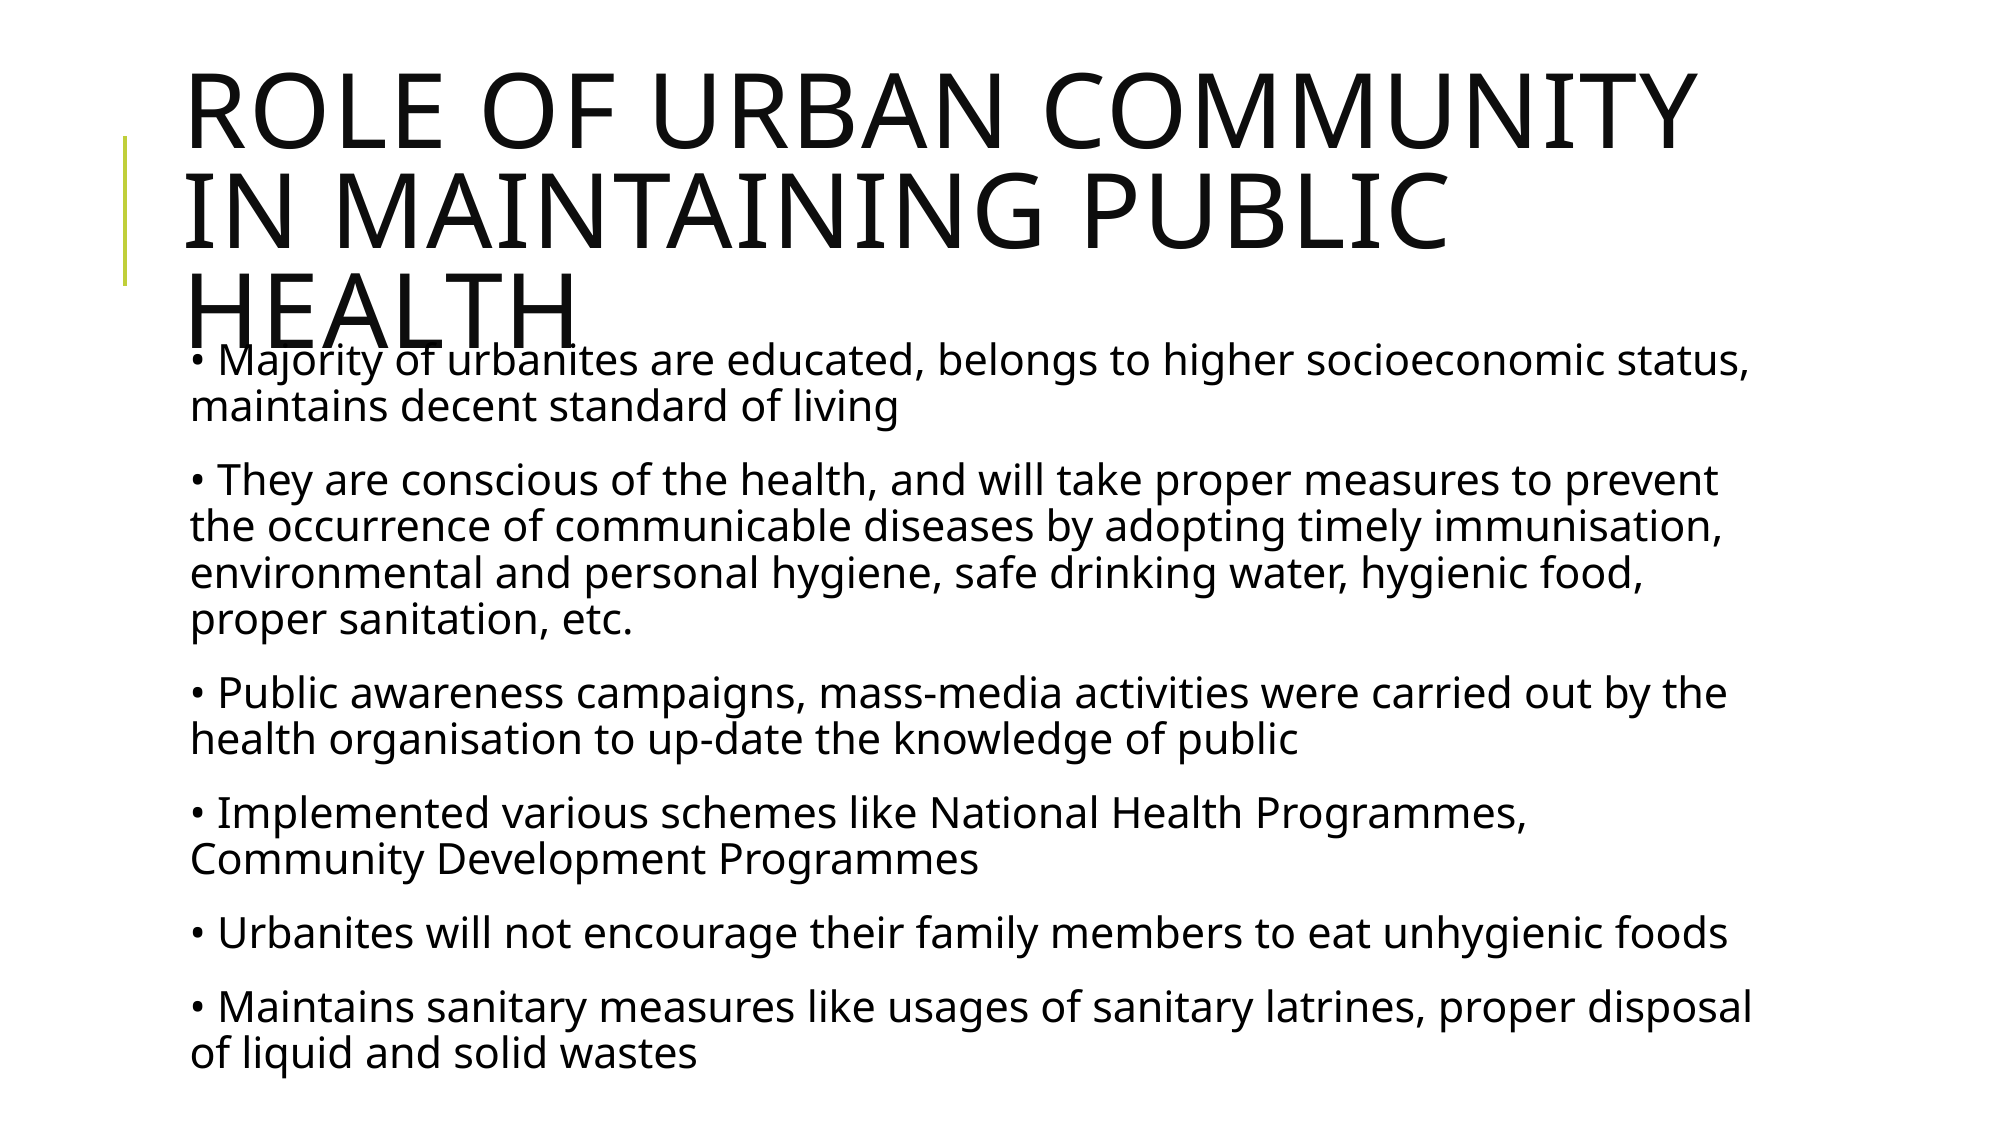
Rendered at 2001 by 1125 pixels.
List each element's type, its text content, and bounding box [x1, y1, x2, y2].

list • Majority of urbanites are educated, belongs to higher socioeconomic status, maintains decent standard of living • They are conscious of the health, and will take proper measures to prevent the occurrence of communicable diseases by adopting timely immunisation, environmental and personal hygiene, safe drinking water, hygienic food, proper sanitation, etc. • Public awareness campaigns, mass-media activities were carried out by the health organisation to up-date the knowledge of public • Implemented various schemes like National Health Programmes, Community Development Programmes • Urbanites will not encourage their family members to eat unhygienic foods • Maintains sanitary measures like usages of sanitary latrines, proper disposal of liquid and solid wastes [168, 330, 1763, 1125]
title Role of Urban Community in Maintaining Public Health [168, 96, 1763, 330]
